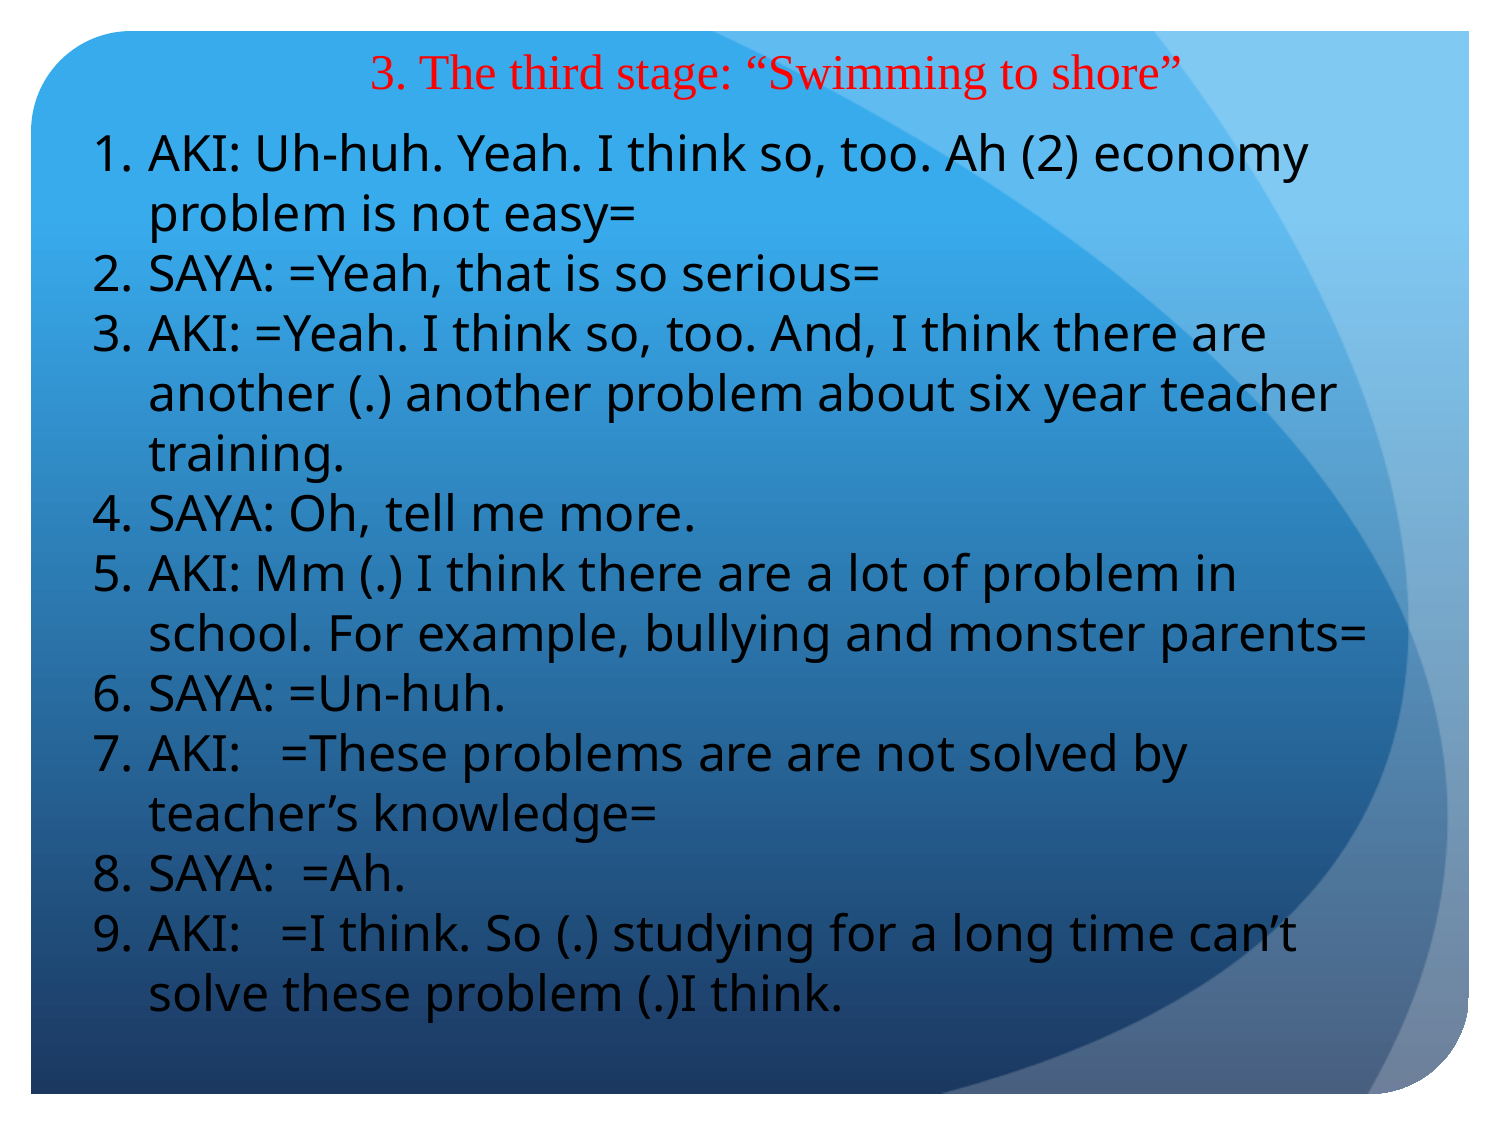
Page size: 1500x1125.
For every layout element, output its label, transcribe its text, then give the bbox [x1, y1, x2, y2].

picture [24, 30, 1473, 1094]
text_box AKI: Uh-huh. Yeah. I think so, too. Ah (2) economy problem is not easy= SAYA: =Yeah, that is so serious= AKI: =Yeah. I think so, too. And, I think there are another (.) another problem about six year teacher training. SAYA: Oh, tell me more. AKI: Mm (.) I think there are a lot of problem in school. For example, bullying and monster parents= SAYA: =Un-huh. AKI: =These problems are are not solved by teacher’s knowledge= SAYA: =Ah. AKI: =I think. So (.) studying for a long time can’t solve these problem (.)I think. [77, 113, 1428, 1029]
list 3. The third stage: “Swimming to shore” [103, 31, 1450, 136]
